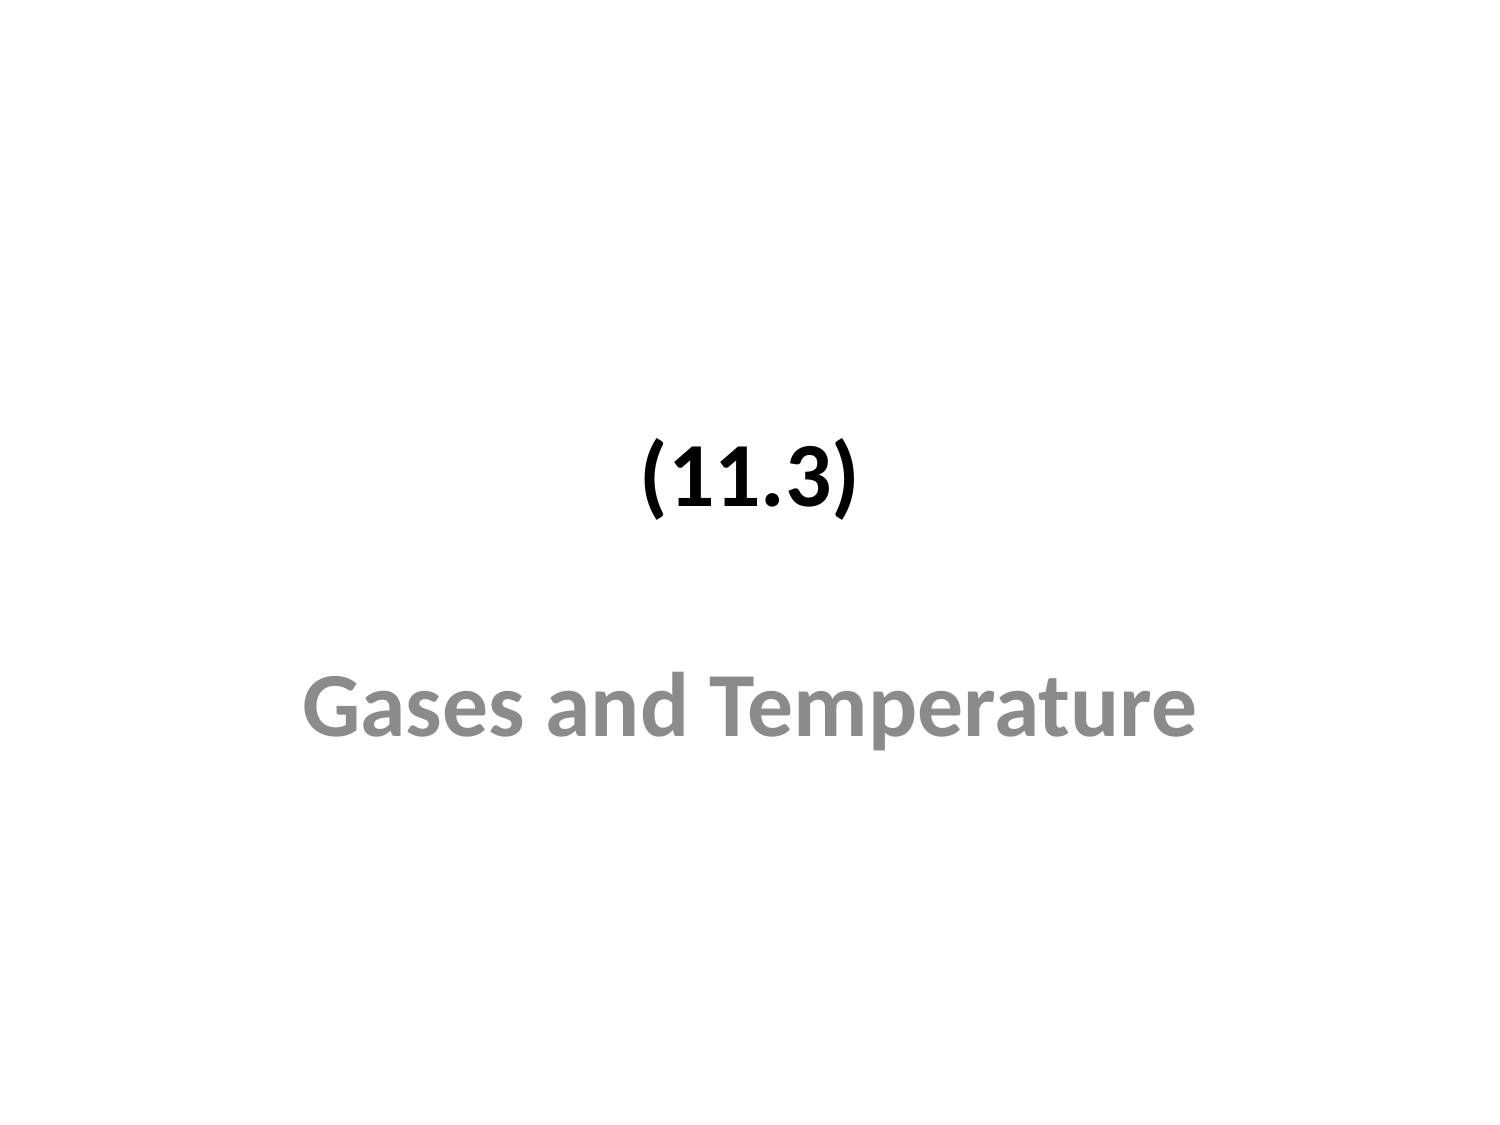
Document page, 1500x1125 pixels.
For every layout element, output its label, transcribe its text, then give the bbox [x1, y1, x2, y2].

title (11.3) [112, 349, 1388, 591]
subtitle Gases and Temperature [225, 637, 1275, 925]
